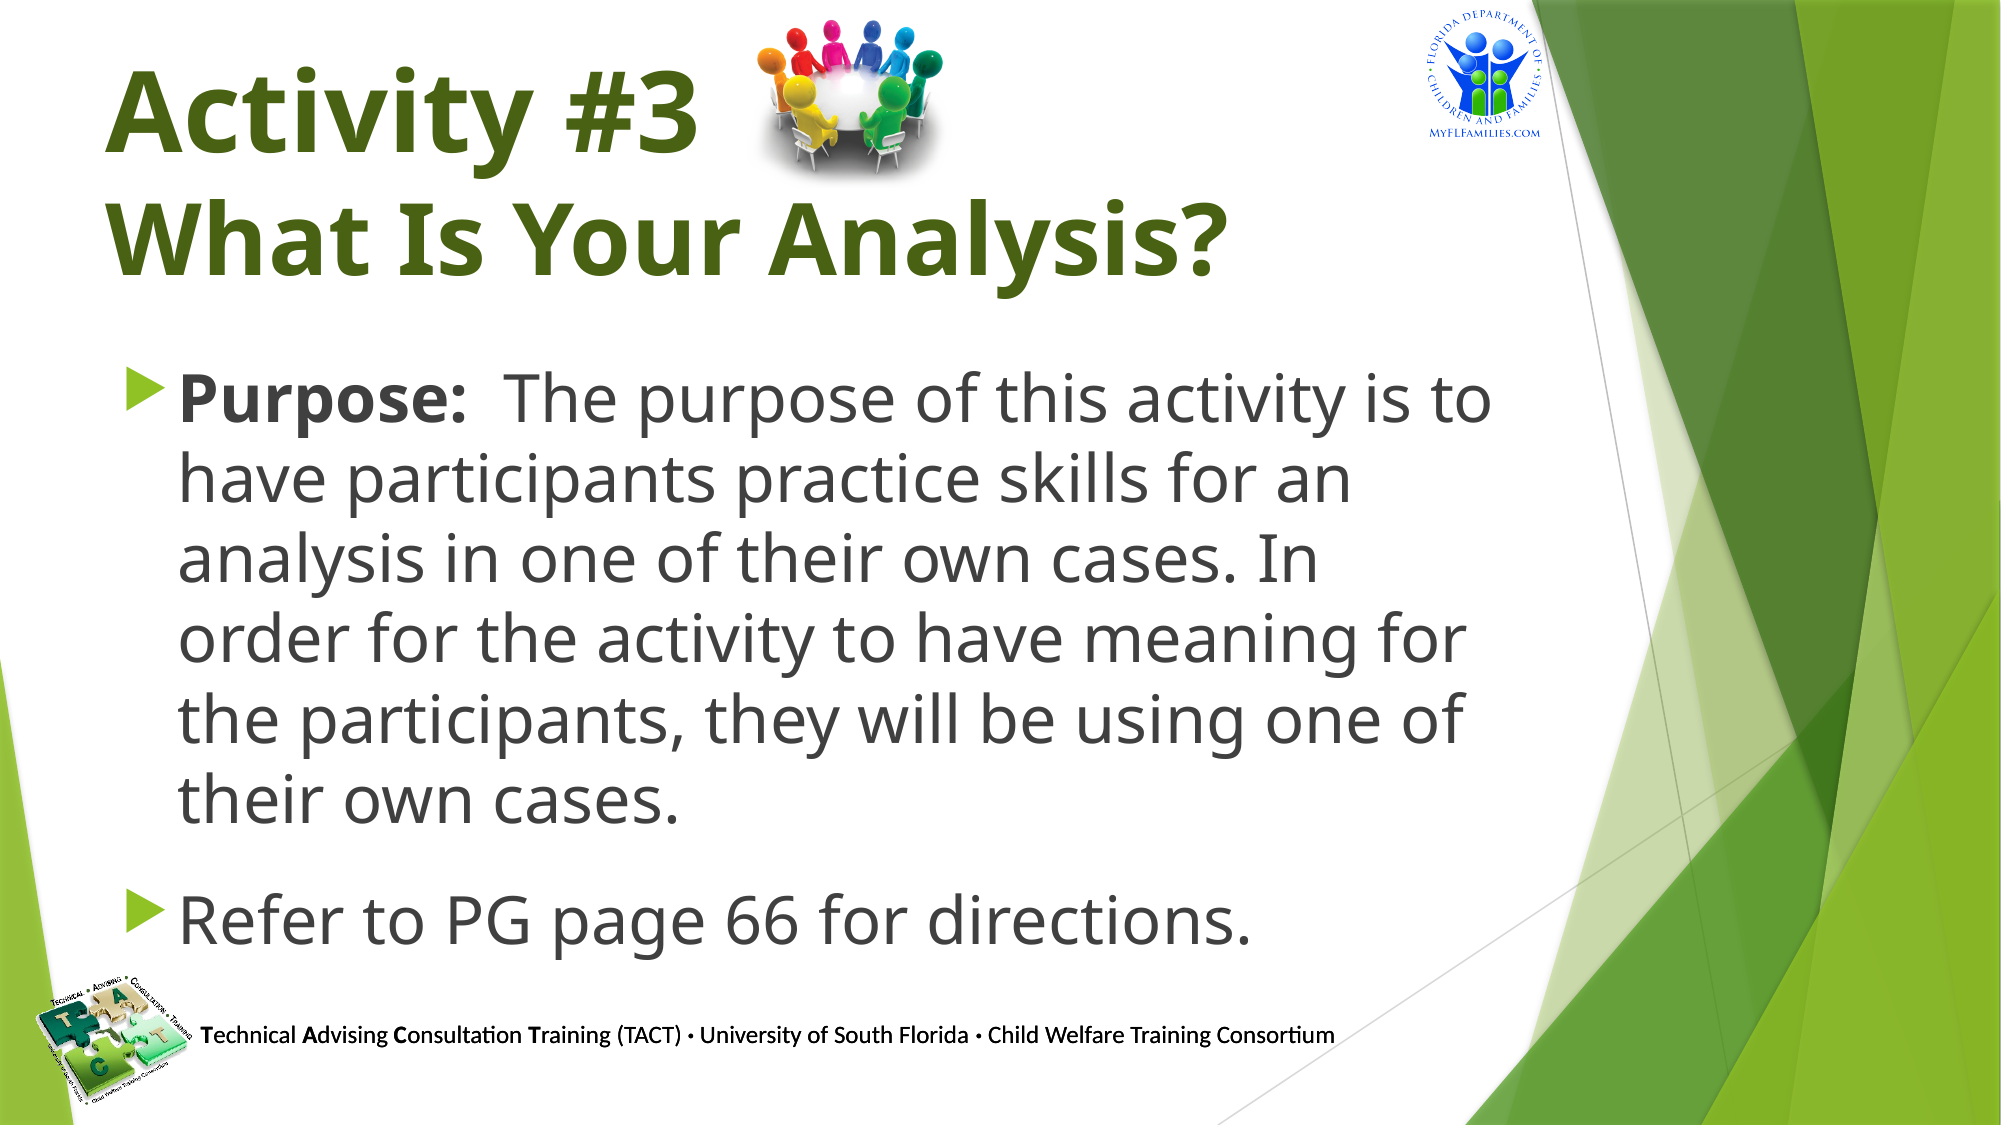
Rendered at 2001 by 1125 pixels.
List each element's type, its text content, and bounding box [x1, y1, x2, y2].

list Purpose: The purpose of this activity is to have participants practice skills for an analysis in one of their own cases. In order for the activity to have meaning for the participants, they will be using one of their own cases. Refer to PG page 66 for directions. [106, 348, 1517, 980]
title Activity #3 What Is Your Analysis? [90, 32, 1501, 328]
picture [1427, 9, 1543, 138]
picture [746, 12, 952, 189]
picture [31, 968, 200, 1109]
text_box Technical Advising Consultation Training (TACT) · University of South Florida · Child Welfare Training Consortium [204, 1010, 1836, 1056]
